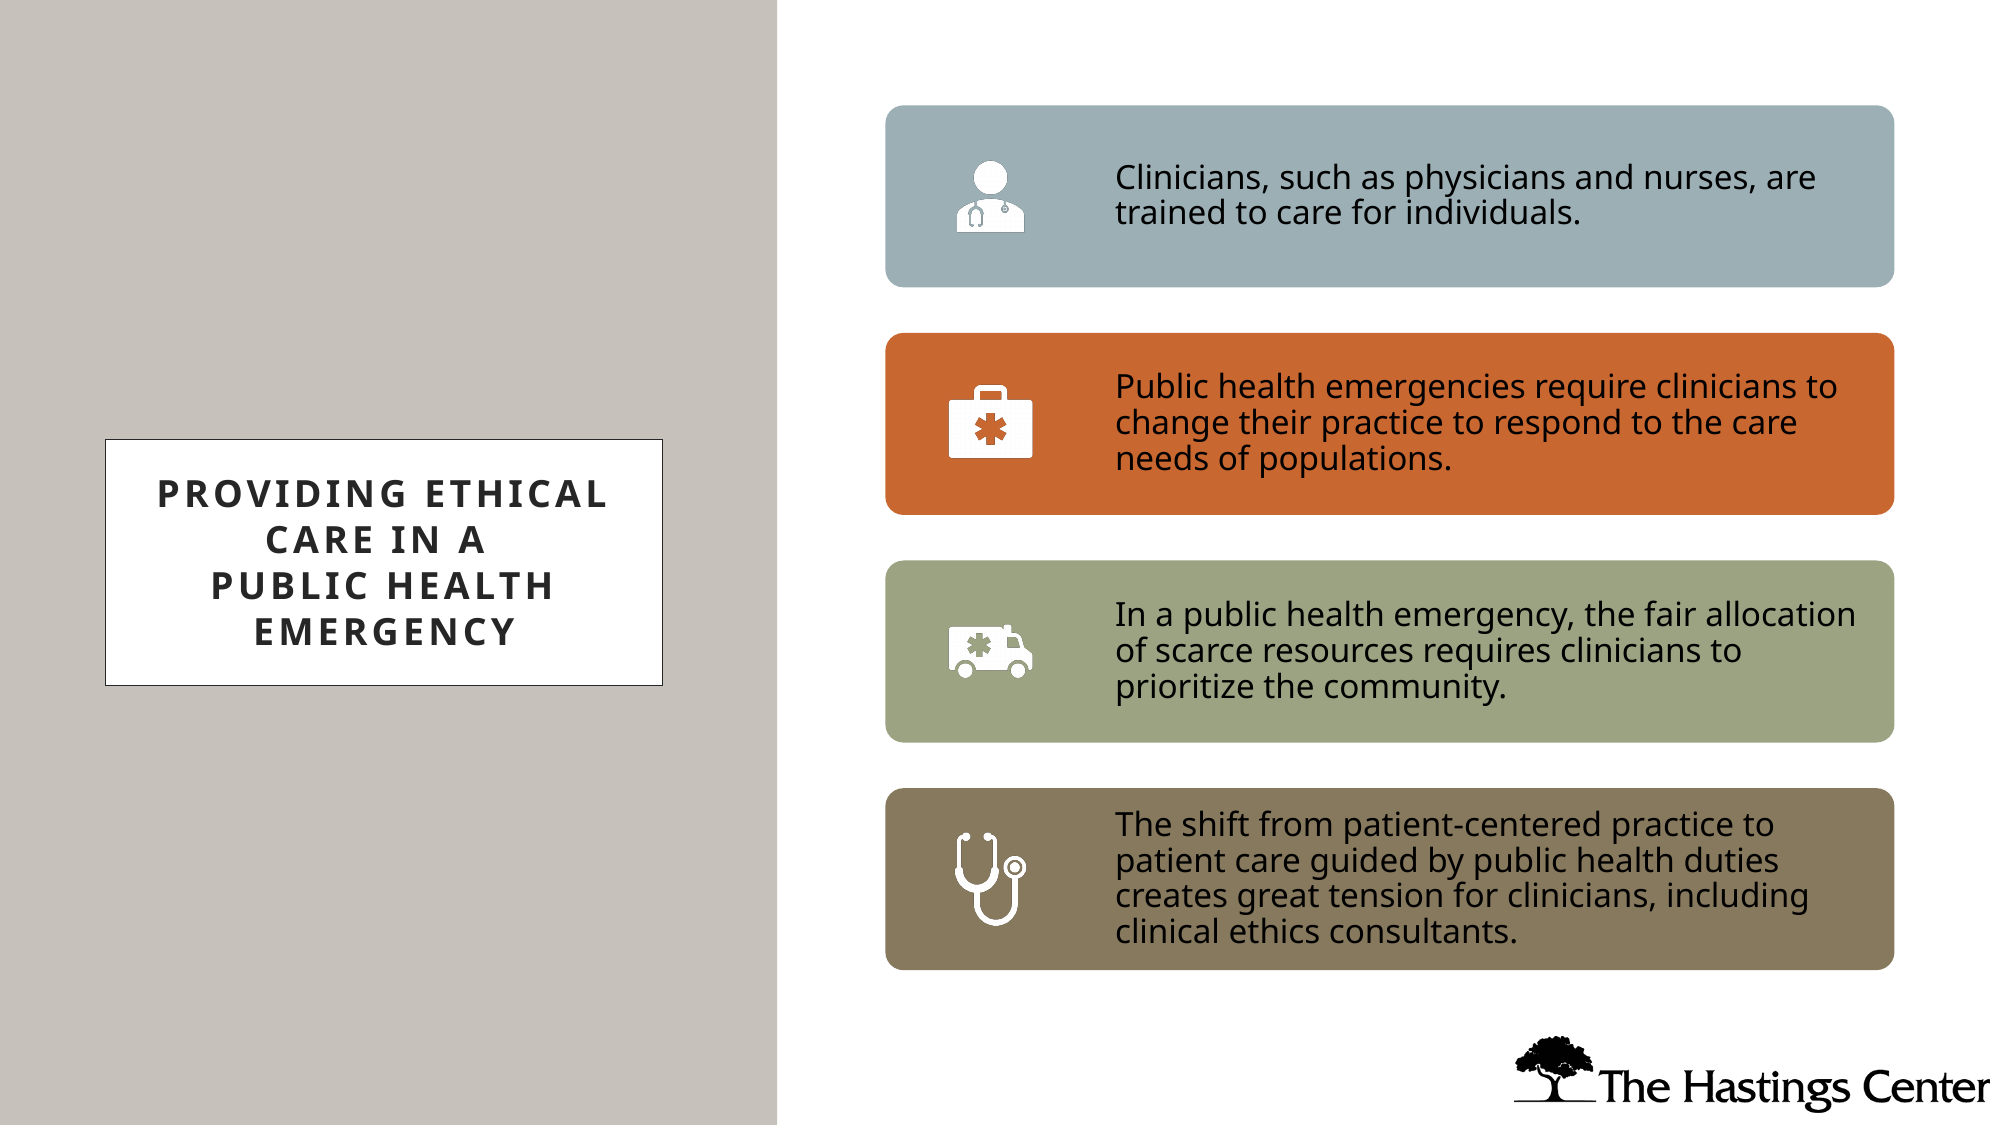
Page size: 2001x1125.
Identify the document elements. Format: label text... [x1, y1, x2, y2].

text_box Providing Ethical Care in a Public Health Emergency [105, 439, 663, 686]
text_box [779, 0, 2000, 1125]
picture [1514, 1036, 1990, 1113]
text_box [0, 0, 778, 1125]
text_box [885, 104, 1895, 971]
